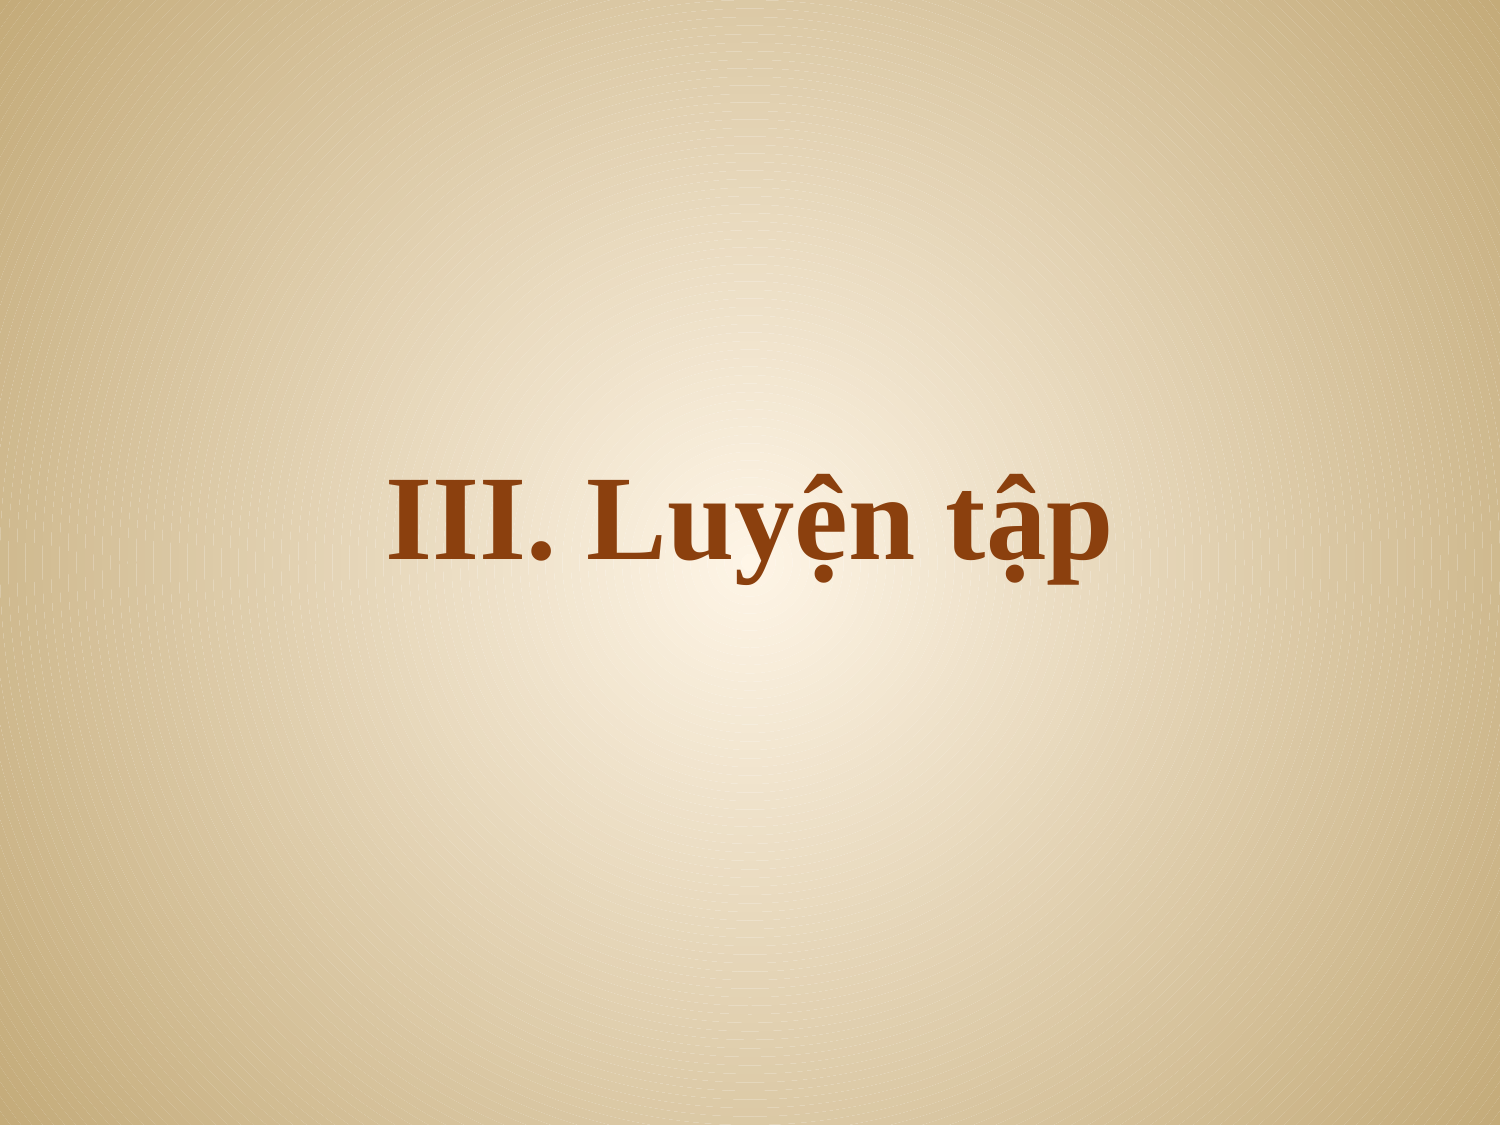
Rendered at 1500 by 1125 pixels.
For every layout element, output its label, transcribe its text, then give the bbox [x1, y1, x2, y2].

title III. Luyện tập [112, 162, 1388, 591]
